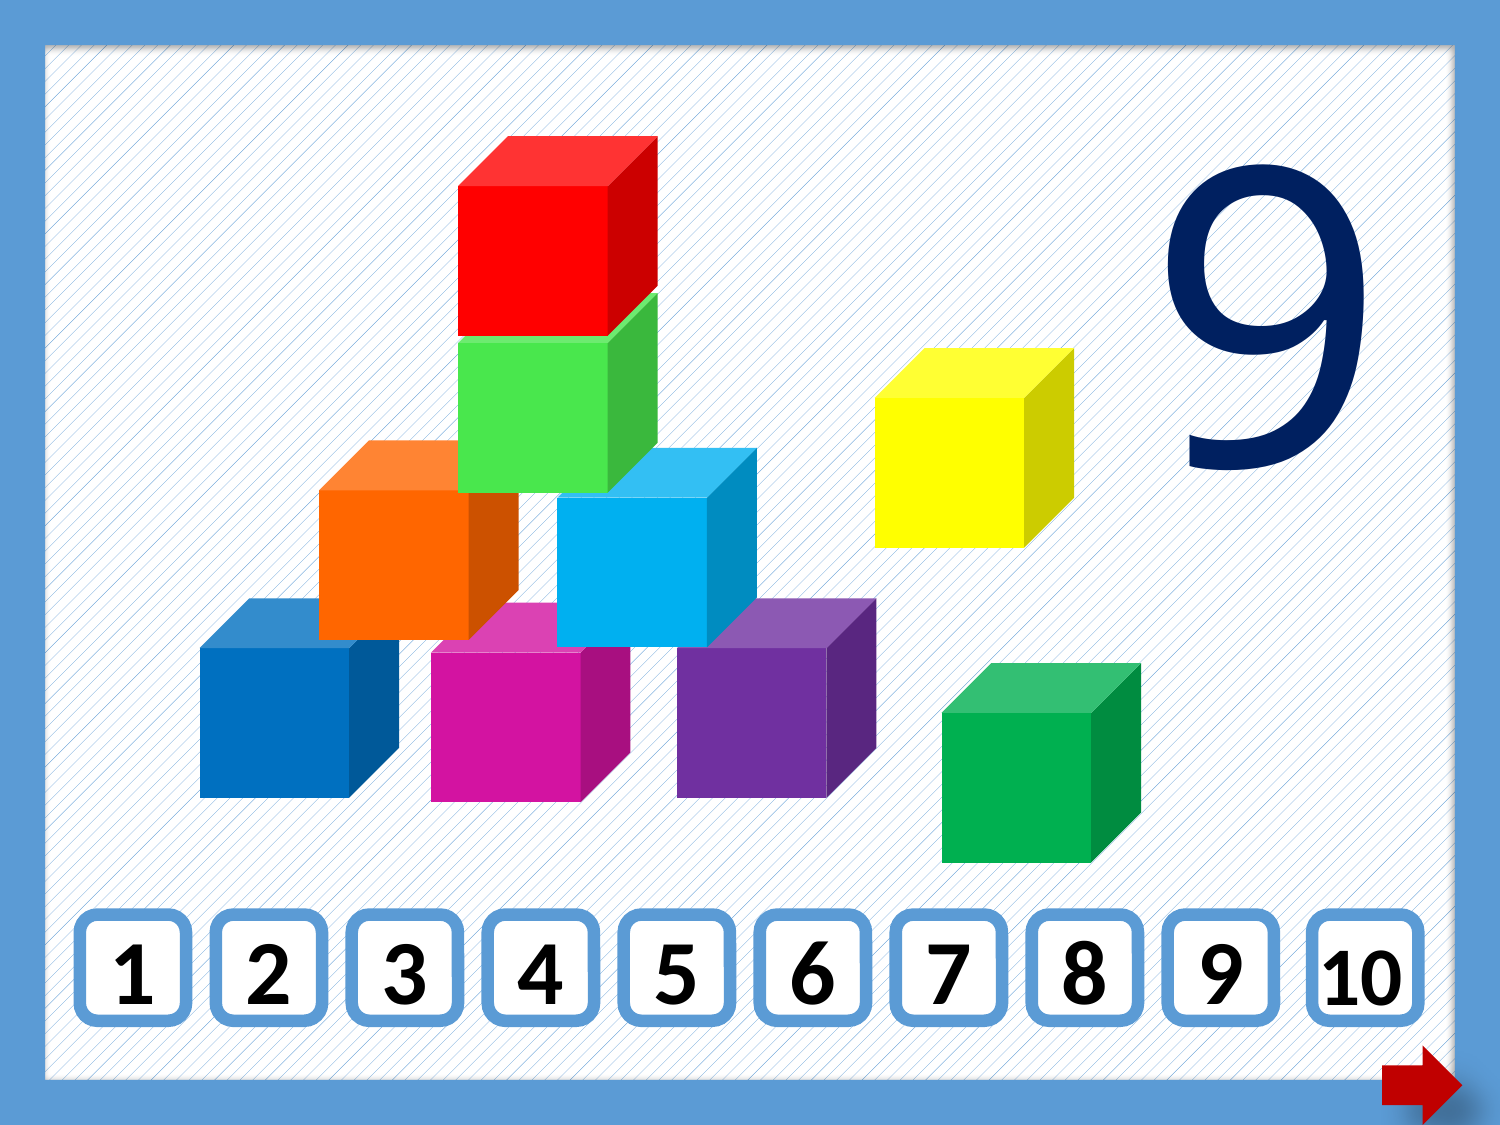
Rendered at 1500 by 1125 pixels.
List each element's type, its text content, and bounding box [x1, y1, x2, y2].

text_box [0, 0, 1500, 1125]
text_box 1 [78, 913, 188, 1022]
text_box [873, 347, 1076, 549]
text_box 6 [758, 913, 868, 1022]
text_box 5 [622, 913, 732, 1022]
text_box [1380, 1042, 1464, 1125]
text_box [457, 135, 659, 337]
text_box [457, 291, 659, 494]
text_box 8 [1030, 913, 1140, 1022]
text_box 7 [894, 913, 1004, 1022]
text_box 9 [1166, 913, 1276, 1022]
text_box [1303, 914, 1423, 1031]
text_box 3 [350, 913, 460, 1022]
text_box [429, 642, 632, 804]
text_box 4 [486, 913, 596, 1022]
text_box [556, 446, 758, 649]
text_box 2 [214, 913, 324, 1022]
text_box [940, 661, 1143, 864]
text_box [198, 597, 401, 799]
text_box [675, 597, 878, 799]
text_box [318, 439, 520, 642]
text_box 9 [1132, 42, 1401, 558]
